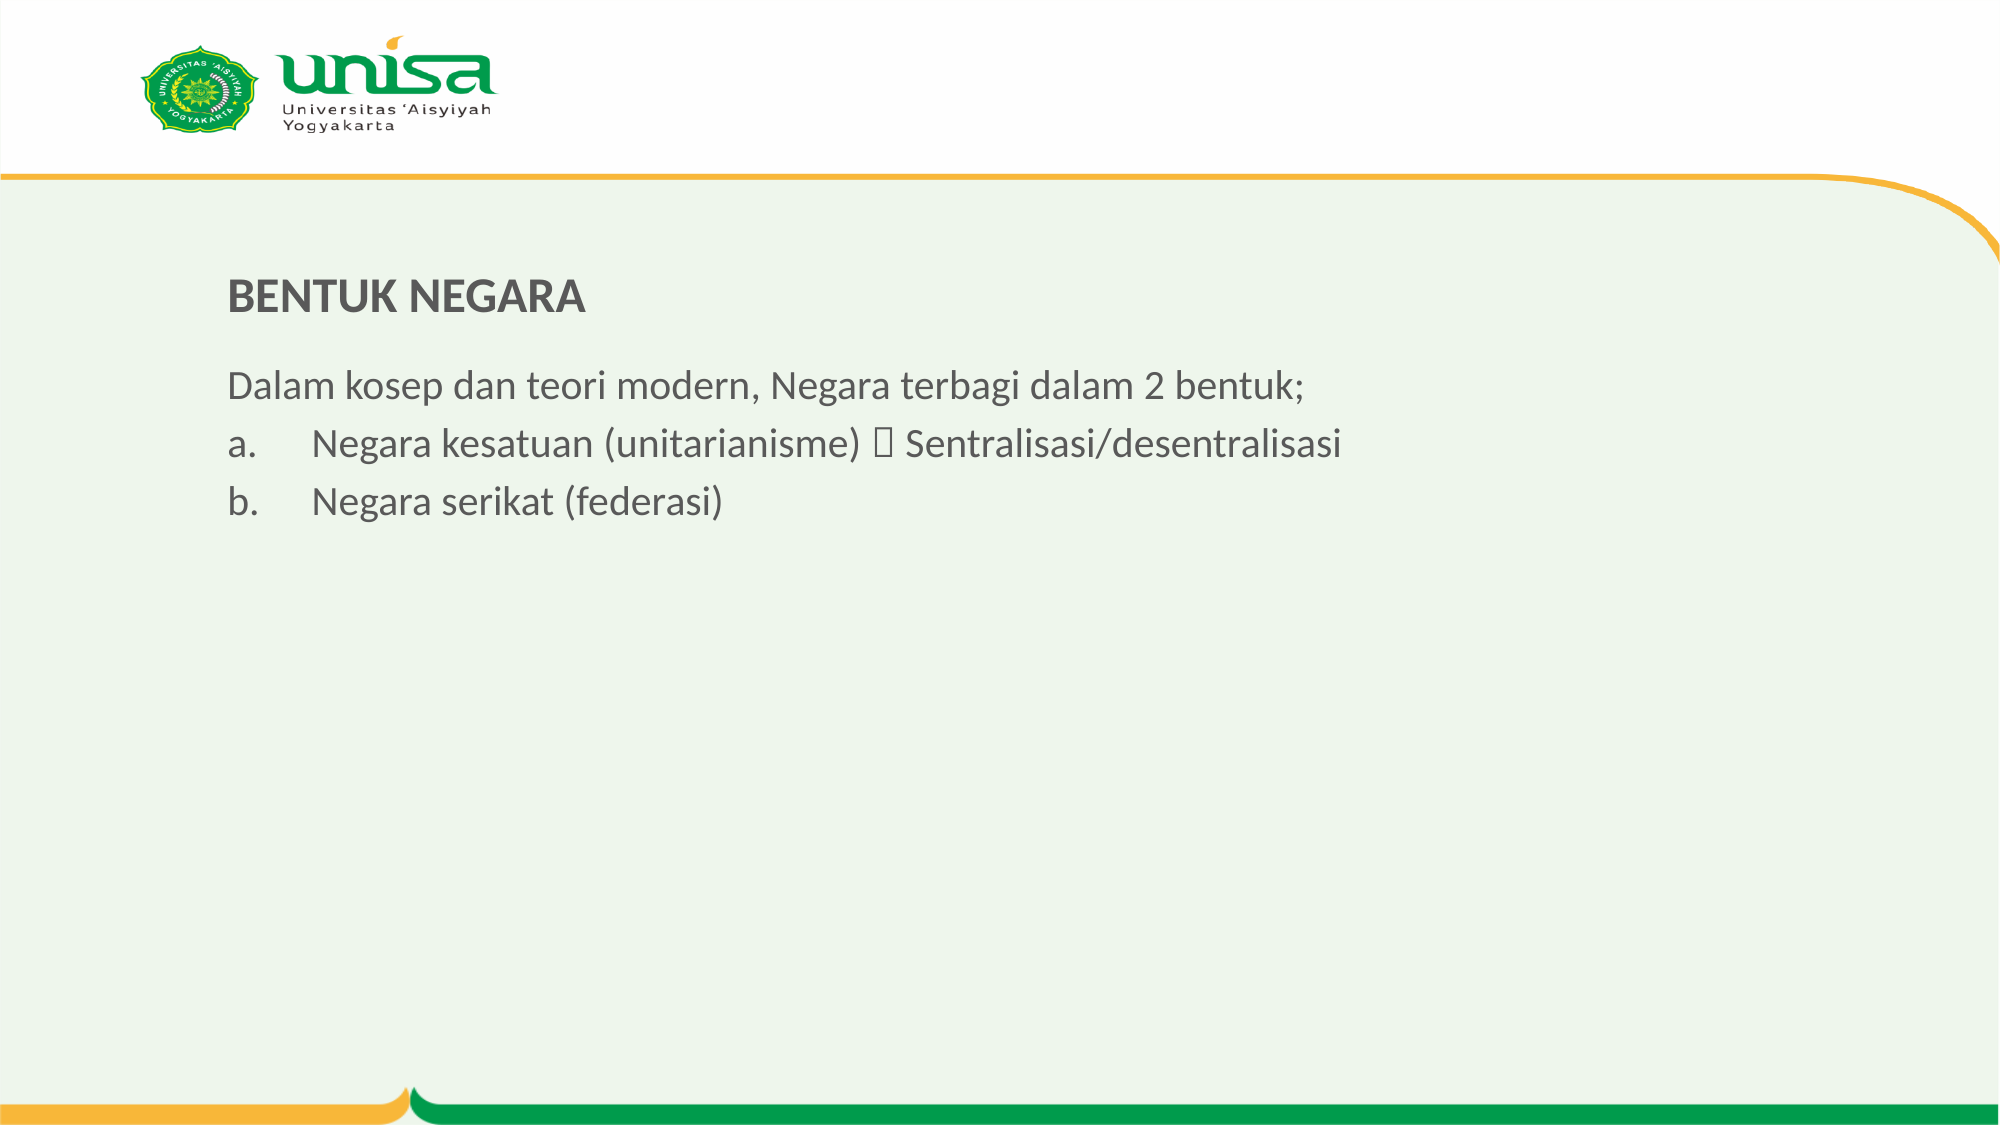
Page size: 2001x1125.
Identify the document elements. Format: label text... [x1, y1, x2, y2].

list Dalam kosep dan teori modern, Negara terbagi dalam 2 bentuk; Negara kesatuan (unitarianisme)  Sentralisasi/desentralisasi Negara serikat (federasi) [212, 350, 1867, 1059]
title BENTUK NEGARA [212, 255, 1867, 327]
picture [0, 0, 2000, 1125]
